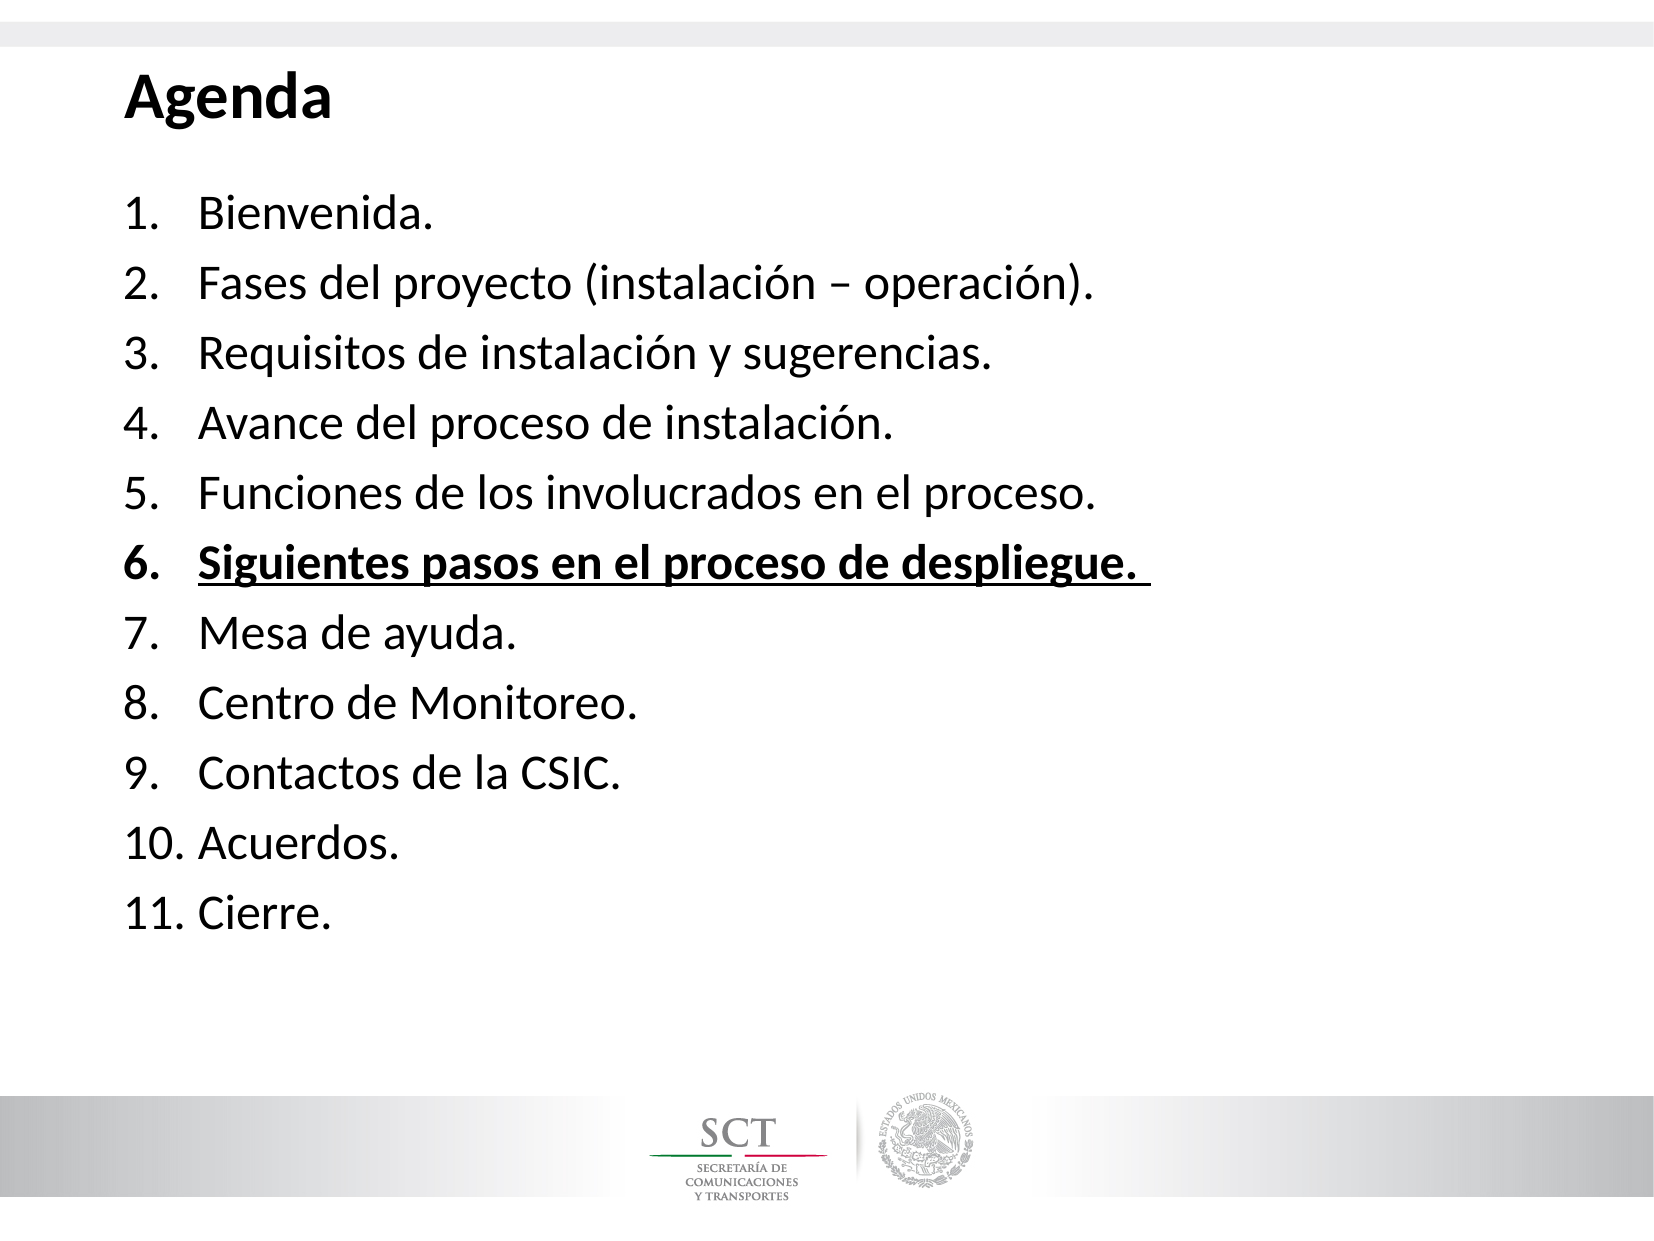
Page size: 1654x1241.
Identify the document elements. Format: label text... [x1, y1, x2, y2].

text_box Agenda [107, 0, 1596, 195]
list Bienvenida. Fases del proyecto (instalación – operación). Requisitos de instalación y sugerencias. Avance del proceso de instalación. Funciones de los involucrados en el proceso. Siguientes pasos en el proceso de despliegue. Mesa de ayuda. Centro de Monitoreo. Contactos de la CSIC. Acuerdos. Cierre. [106, 171, 1536, 1211]
picture [0, 0, 1654, 1240]
